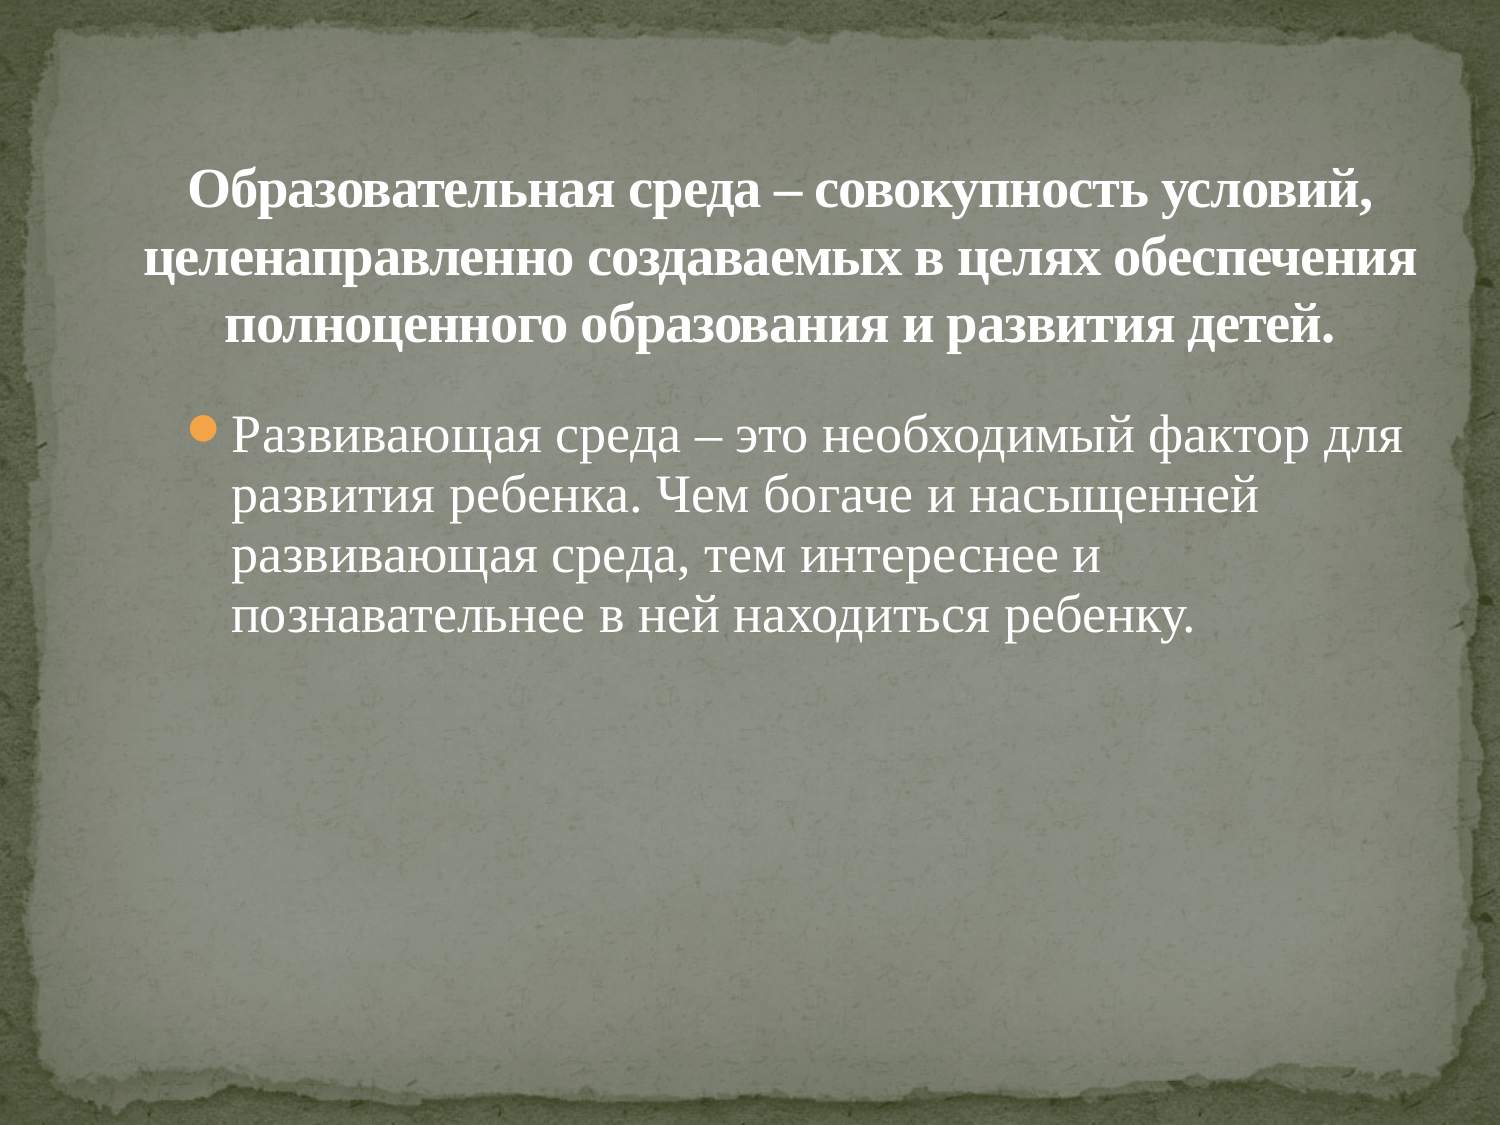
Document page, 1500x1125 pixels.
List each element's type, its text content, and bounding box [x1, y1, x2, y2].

title Образовательная среда – совокупность условий, целенаправленно создаваемых в целях обеспечения полноценного образования и развития детей. [112, 125, 1447, 362]
list [1112, 362, 1438, 875]
list Развивающая среда – это необходимый фактор для развития ребенка. Чем богаче и насыщенней развивающая среда, тем интереснее и познавательнее в ней находиться ребенку. [171, 397, 1425, 1025]
